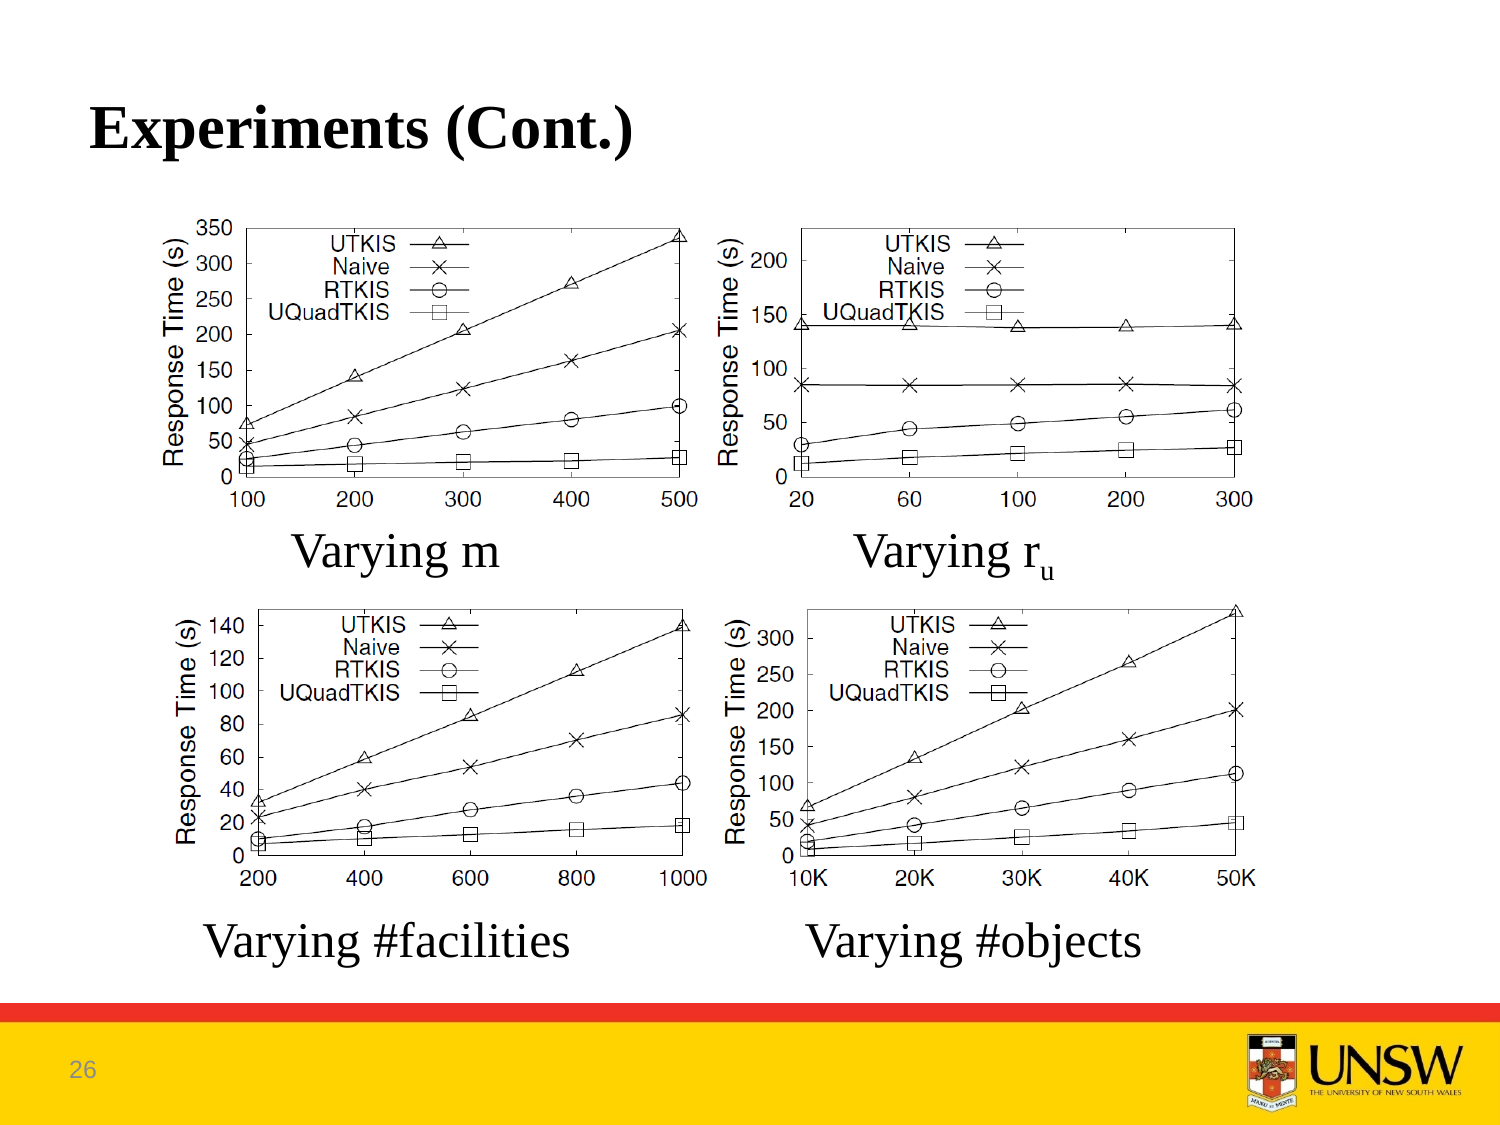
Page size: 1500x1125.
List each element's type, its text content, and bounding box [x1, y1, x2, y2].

picture [170, 603, 1259, 894]
title Experiments (Cont.) [75, 78, 1425, 209]
text_box Varying ru [837, 524, 1182, 594]
slide_number 25 [41, 1042, 113, 1094]
picture [0, 1003, 1500, 1125]
text_box Varying #facilities [187, 902, 699, 975]
text_box Varying #objects [789, 900, 1270, 975]
text_box Varying m [275, 524, 628, 586]
picture [159, 207, 1261, 516]
